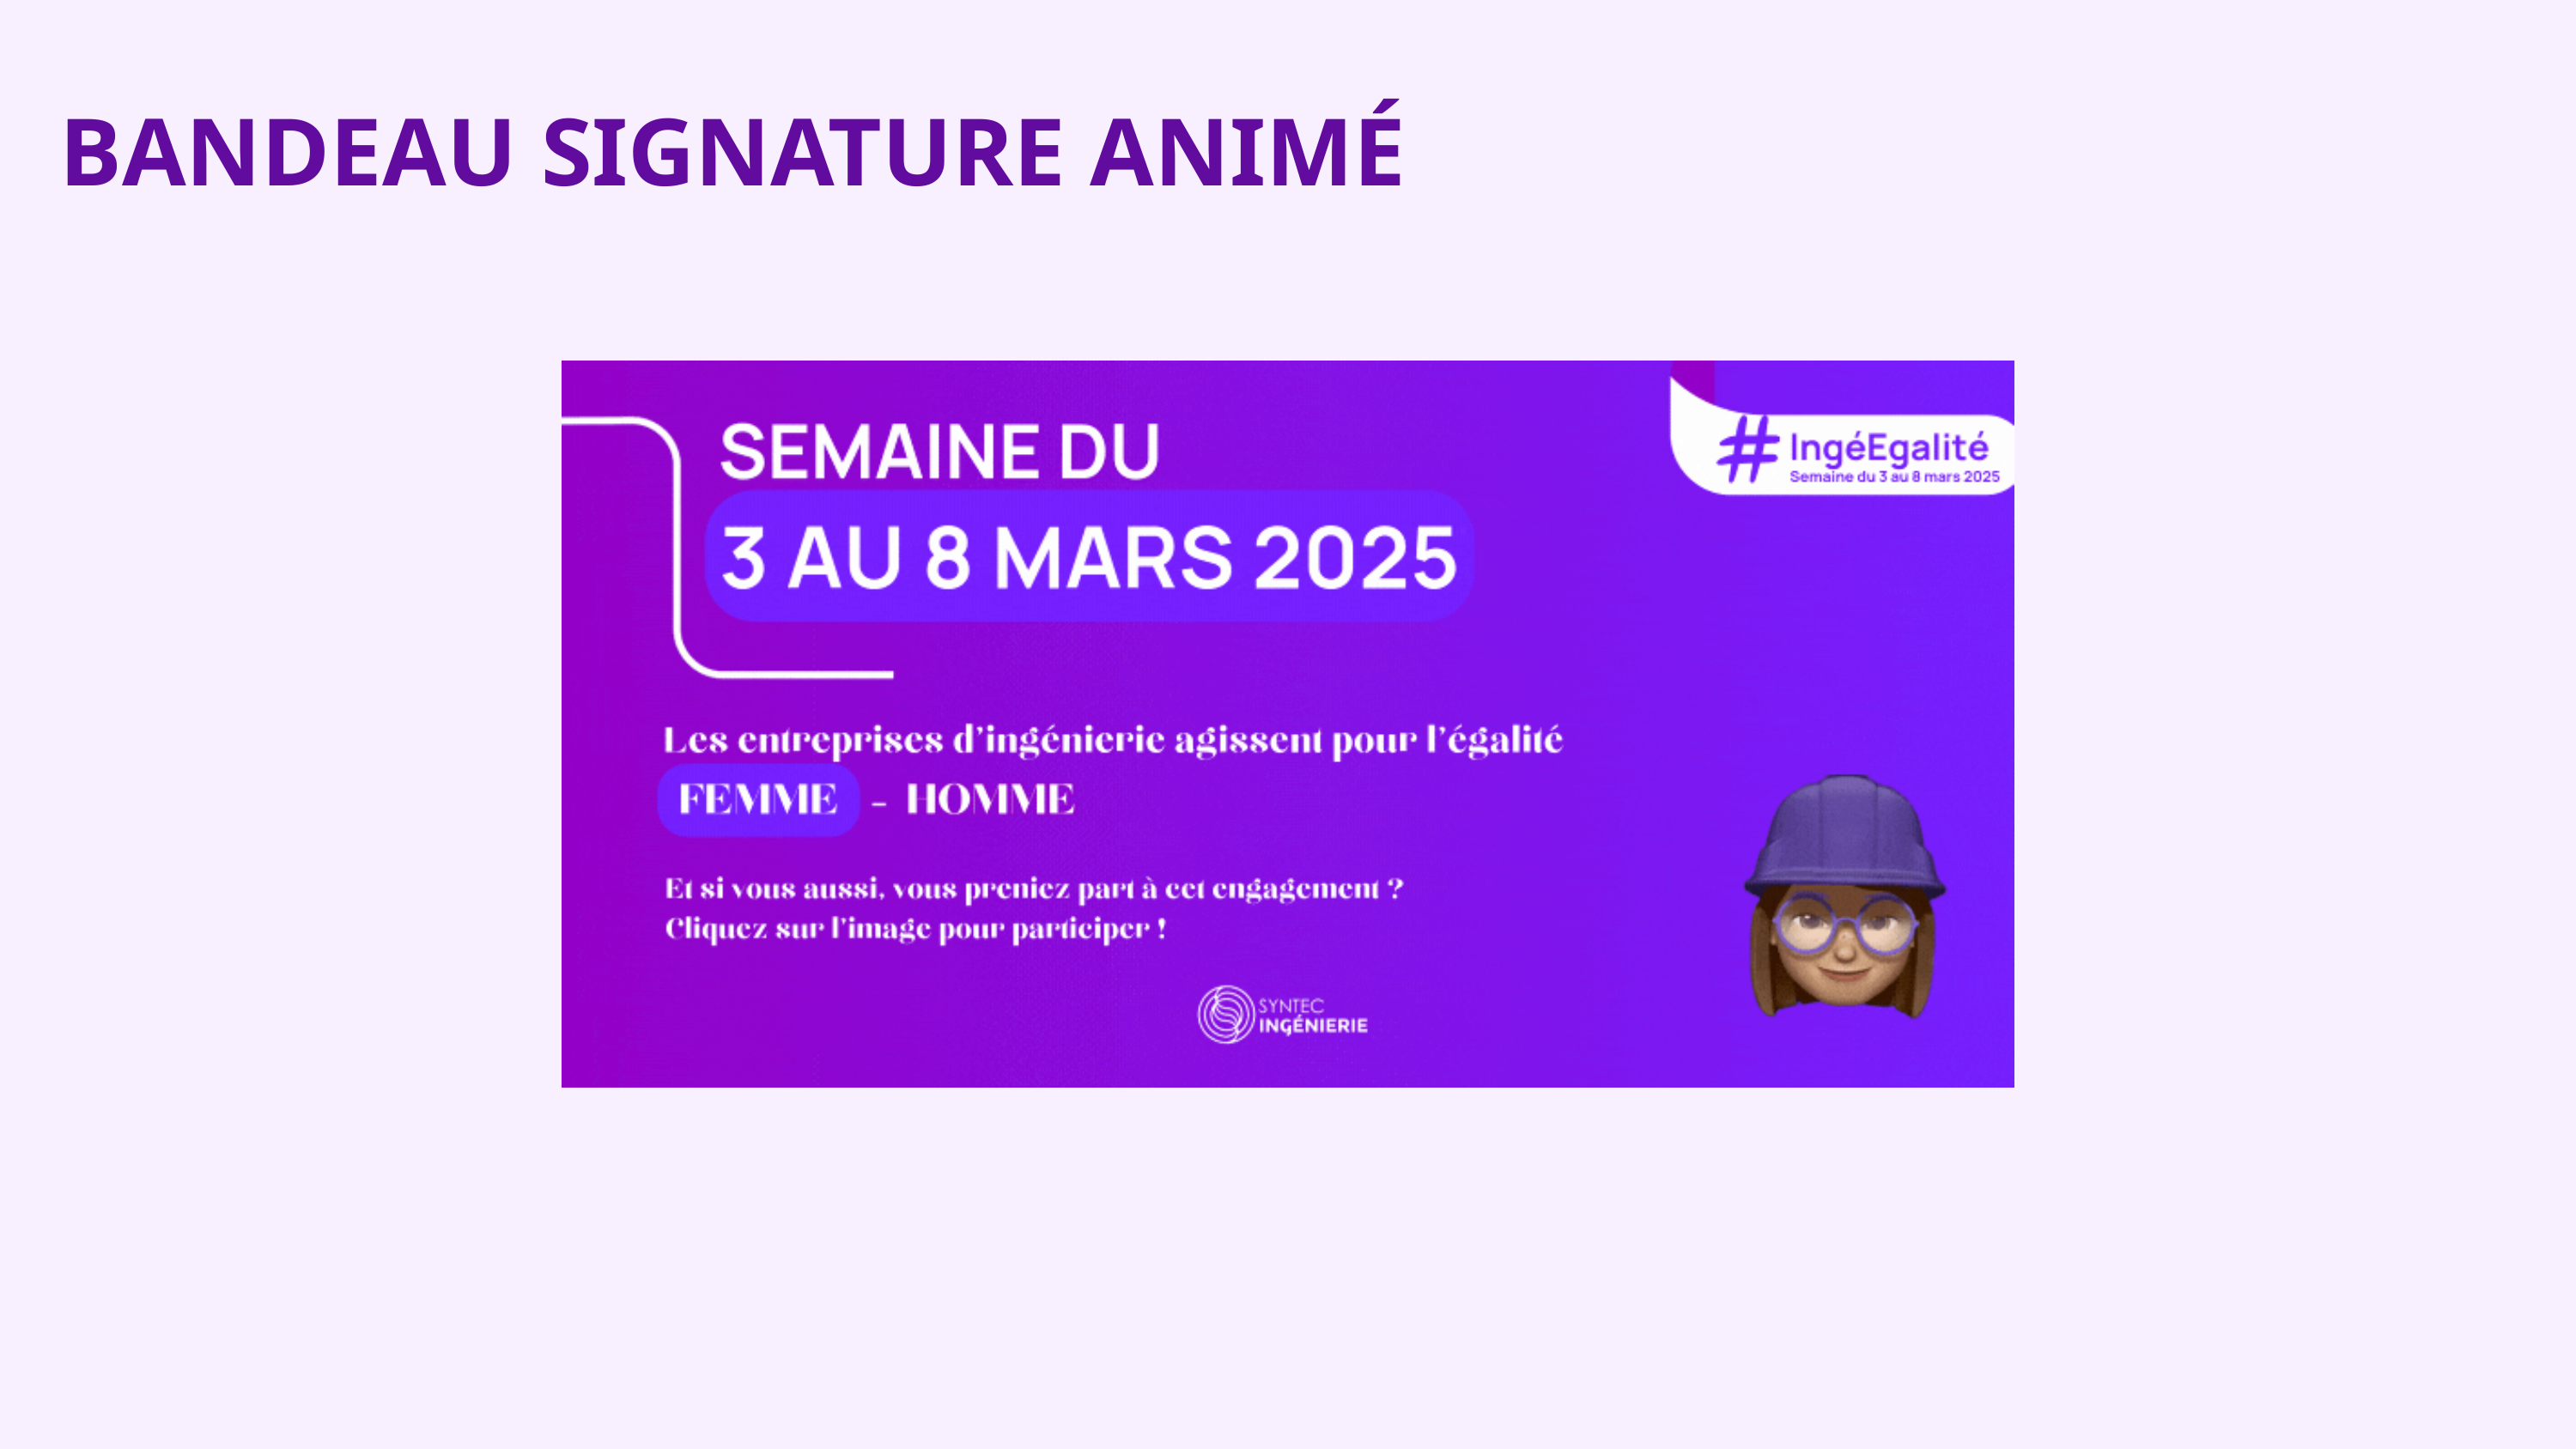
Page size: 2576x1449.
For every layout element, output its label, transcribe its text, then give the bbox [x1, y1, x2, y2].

picture [561, 361, 2014, 1088]
text_box BANDEAU SIGNATURE ANIMÉ [59, 81, 1578, 204]
